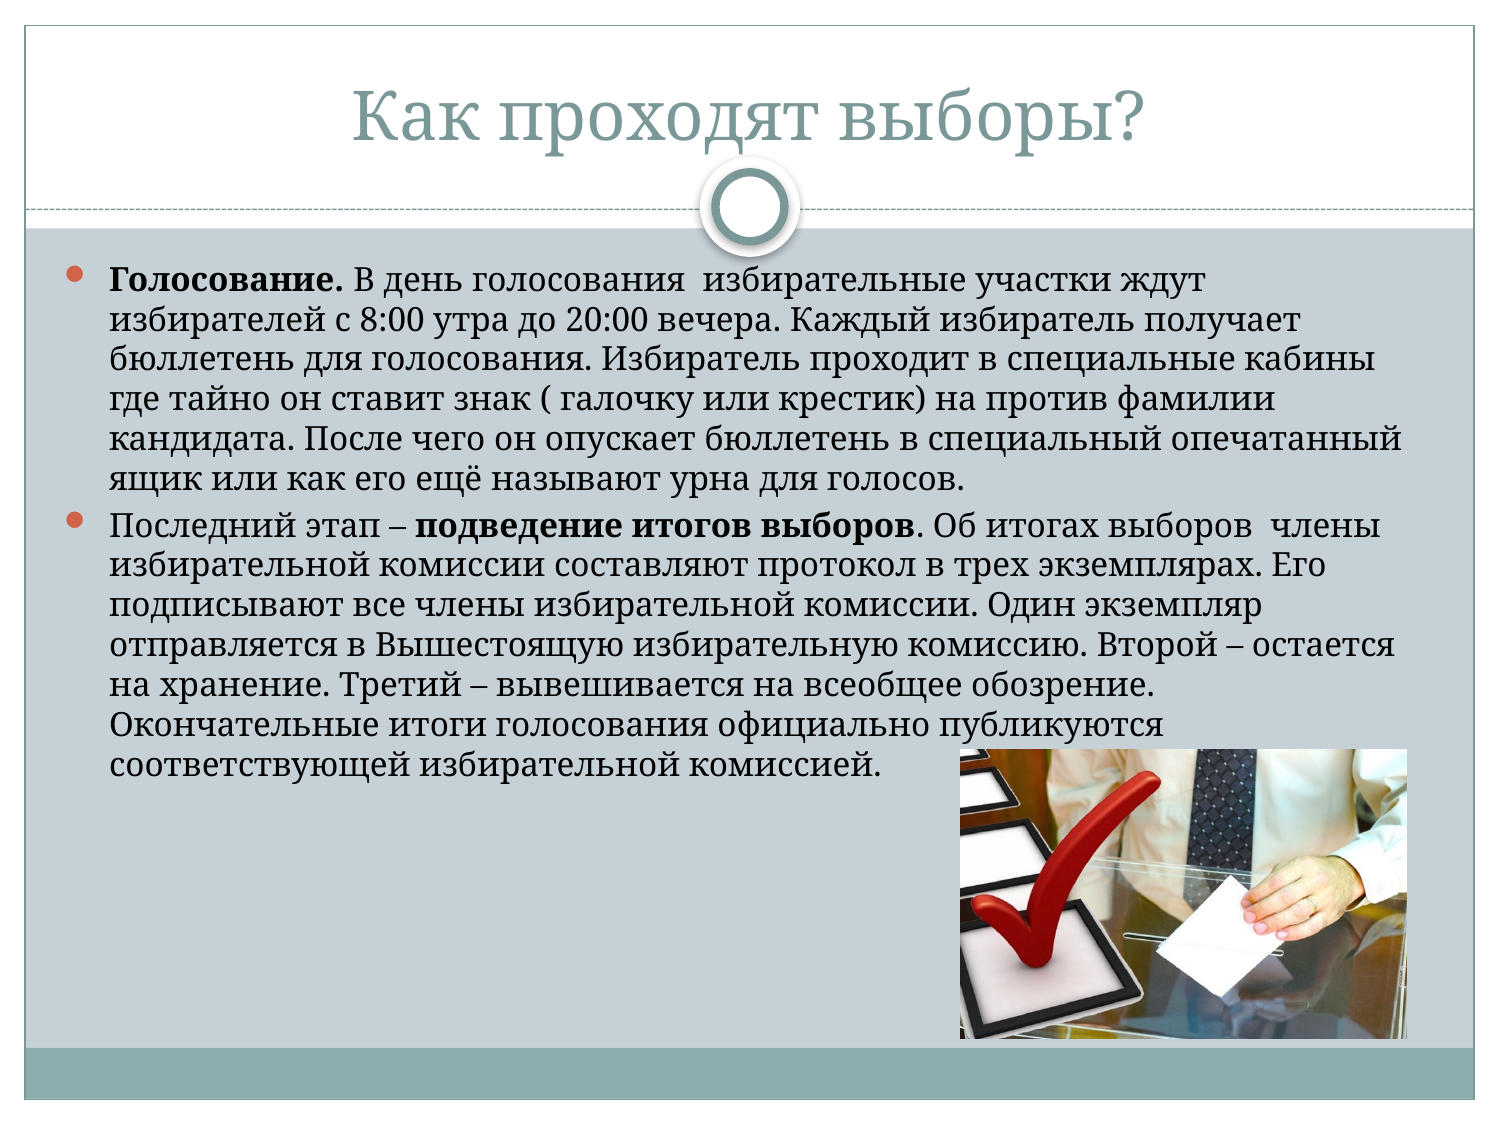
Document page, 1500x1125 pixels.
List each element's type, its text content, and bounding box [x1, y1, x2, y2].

title Как проходят выборы? [49, 37, 1450, 162]
picture [960, 749, 1407, 1039]
list Голосование. В день голосования избирательные участки ждут избирателей с 8:00 утра до 20:00 вечера. Каждый избиратель получает бюллетень для голосования. Избиратель проходит в специальные кабины где тайно он ставит знак ( галочку или крестик) на против фамилии кандидата. После чего он опускает бюллетень в специальный опечатанный ящик или как его ещё называют урна для голосов. Последний этап – подведение итогов выборов. Об итогах выборов члены избирательной комиссии составляют протокол в трех экземплярах. Его подписывают все члены избирательной комиссии. Один экземпляр отправляется в Вышестоящую избирательную комиссию. Второй – остается на хранение. Третий – вывешивается на всеобщее обозрение. Окончательные итоги голосования официально публикуются соответствующей избирательной комиссией. [49, 250, 1445, 1001]
